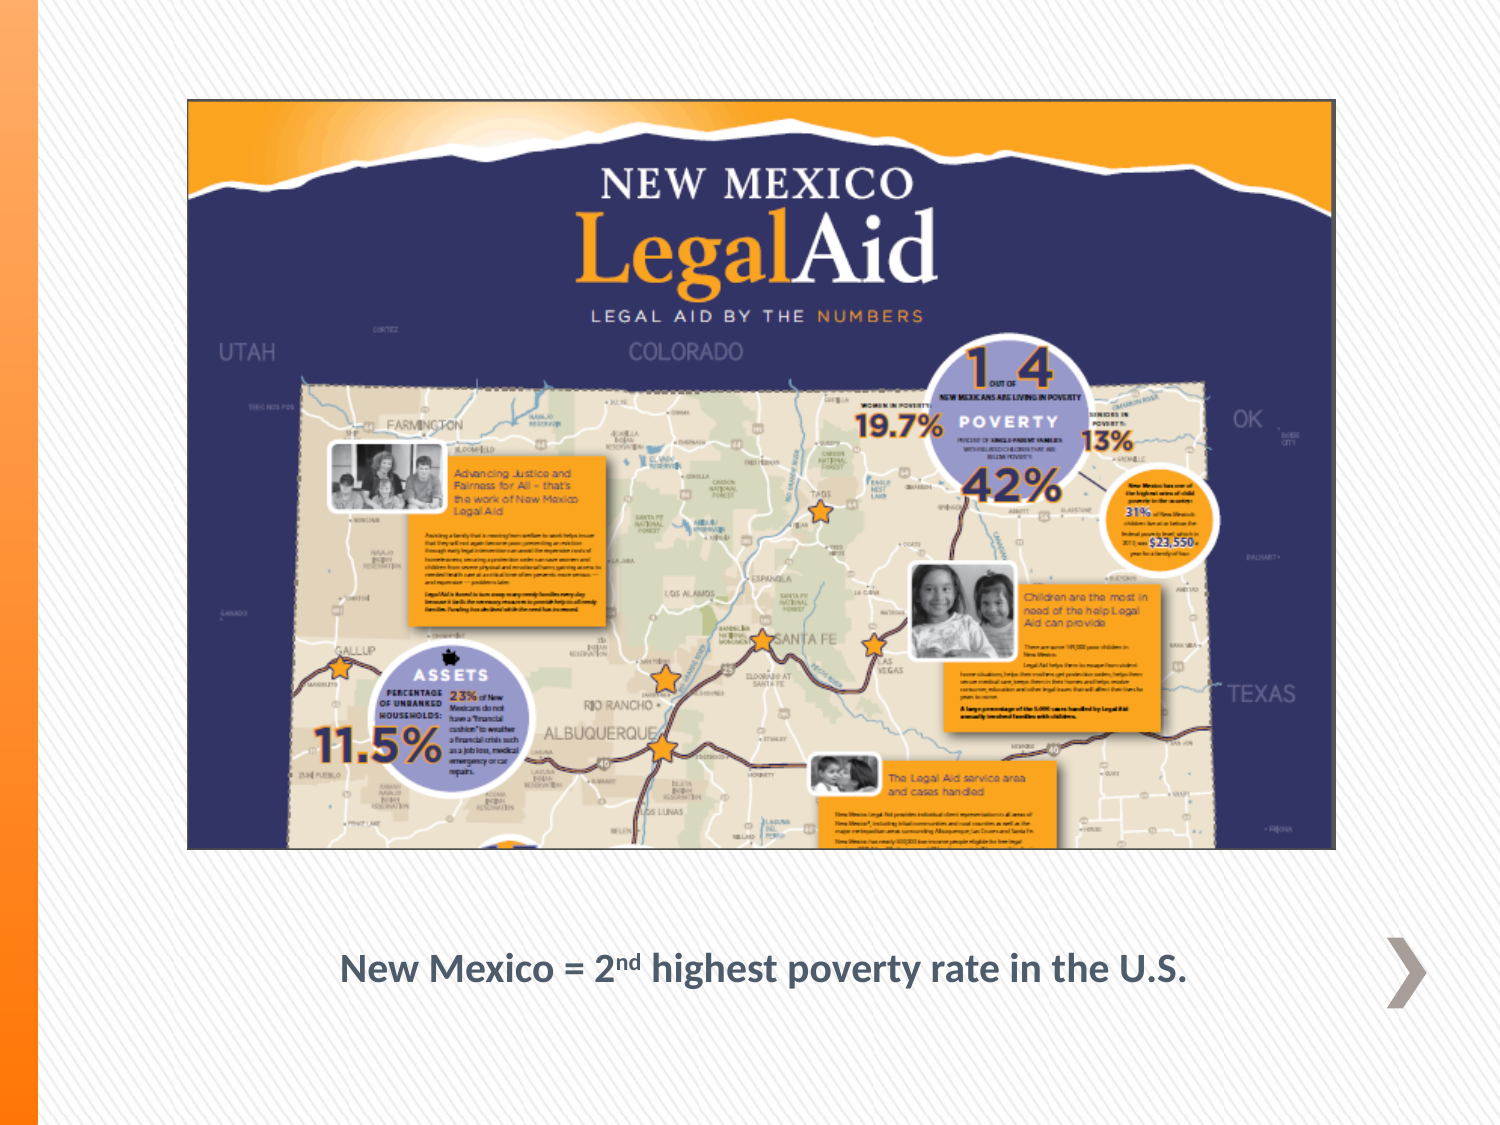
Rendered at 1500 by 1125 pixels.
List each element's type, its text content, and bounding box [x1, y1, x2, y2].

picture [187, 99, 1336, 851]
title New Mexico = 2nd highest poverty rate in the U.S. [324, 924, 1225, 992]
